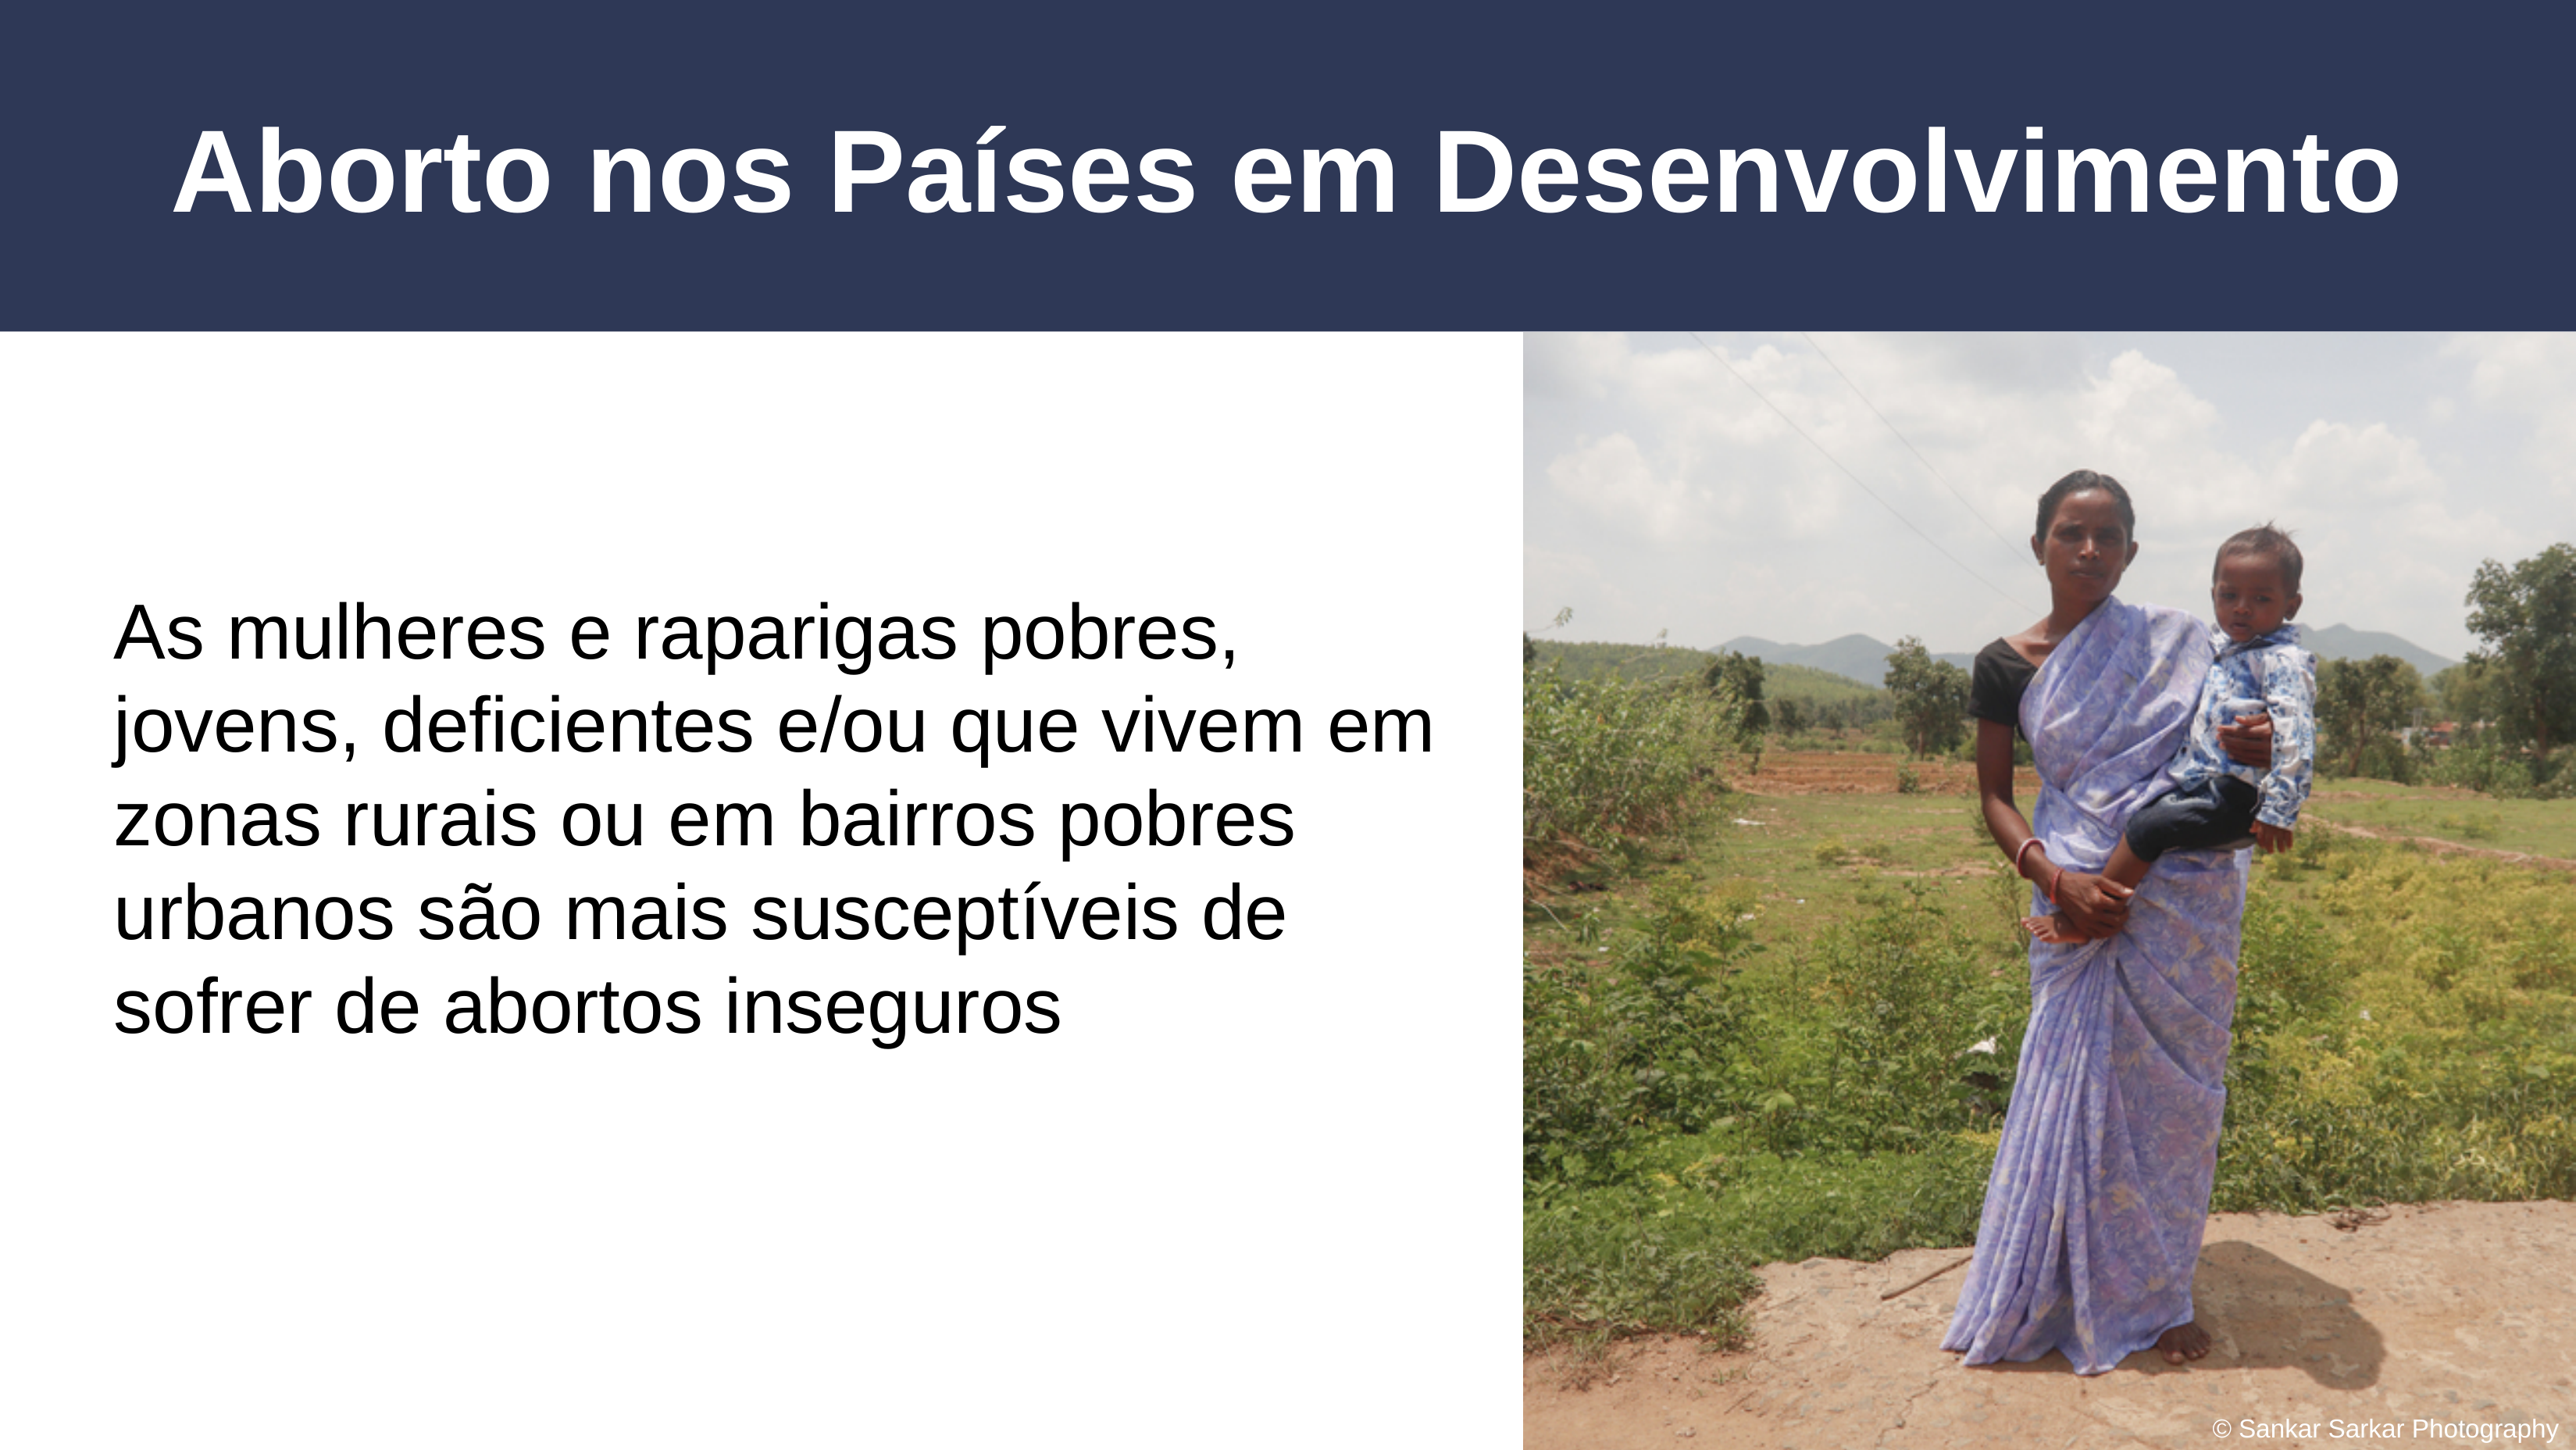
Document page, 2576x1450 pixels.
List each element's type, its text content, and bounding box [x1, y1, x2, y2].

title Aborto nos Países em Desenvolvimento [106, 94, 2470, 237]
picture [1403, 332, 2576, 1450]
list As mulheres e raparigas pobres, jovens, deficientes e/ou que vivem em zonas rurais ou em bairros pobres urbanos são mais susceptíveis de sofrer de abortos inseguros [113, 530, 1398, 1099]
